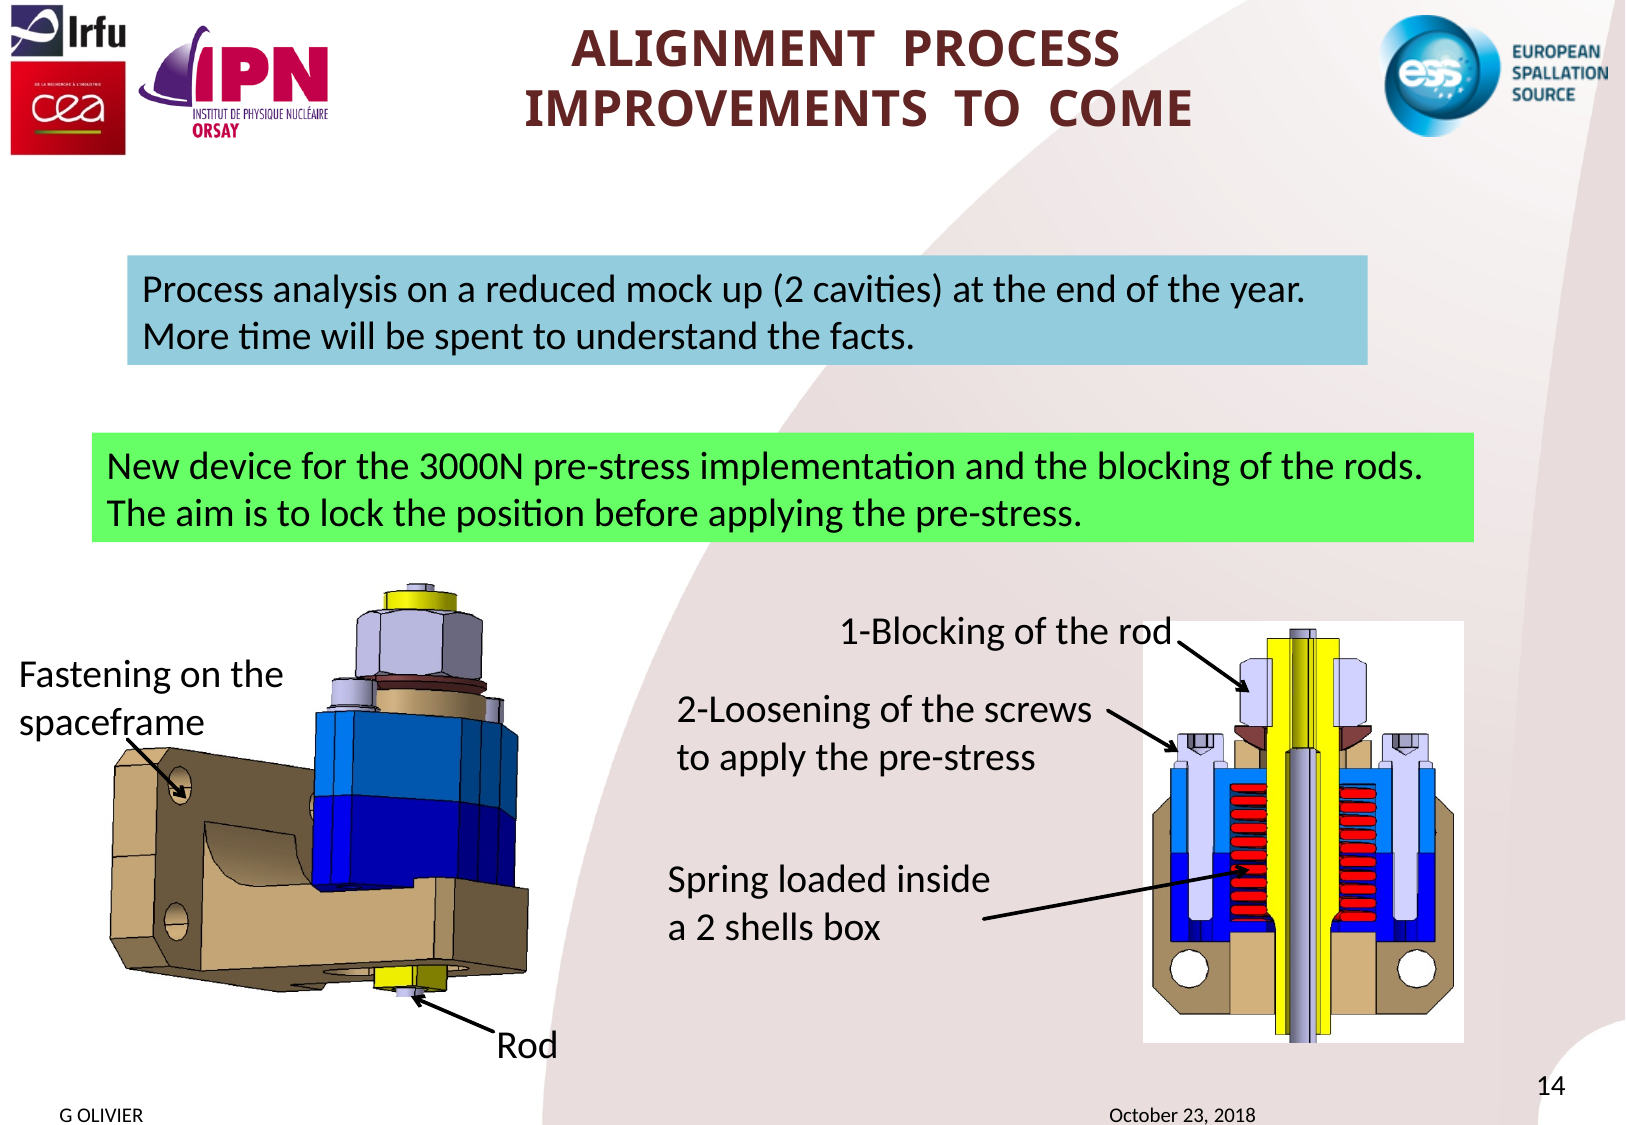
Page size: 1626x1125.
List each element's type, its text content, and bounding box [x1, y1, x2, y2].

text_box 1-Blocking of the rod [824, 597, 1203, 661]
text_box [983, 869, 1250, 920]
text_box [1178, 641, 1250, 693]
text_box Spring loaded inside a 2 shells box [652, 845, 1020, 956]
text_box New device for the 3000N pre-stress implementation and the blocking of the rods. The aim is to lock the position before applying the pre-stress. [91, 432, 1474, 543]
text_box Rod [481, 1011, 588, 1074]
text_box Process analysis on a reduced mock up (2 cavities) at the end of the year. More time will be spent to understand the facts. [127, 255, 1368, 365]
text_box 2-Loosening of the screws to apply the pre-stress [661, 675, 1111, 786]
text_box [1107, 710, 1179, 753]
text_box Fastening on the spaceframe [3, 640, 97, 751]
picture [0, 0, 1626, 1125]
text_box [127, 739, 187, 799]
title Alignment process improvements to come [339, 10, 1379, 142]
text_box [410, 996, 494, 1032]
